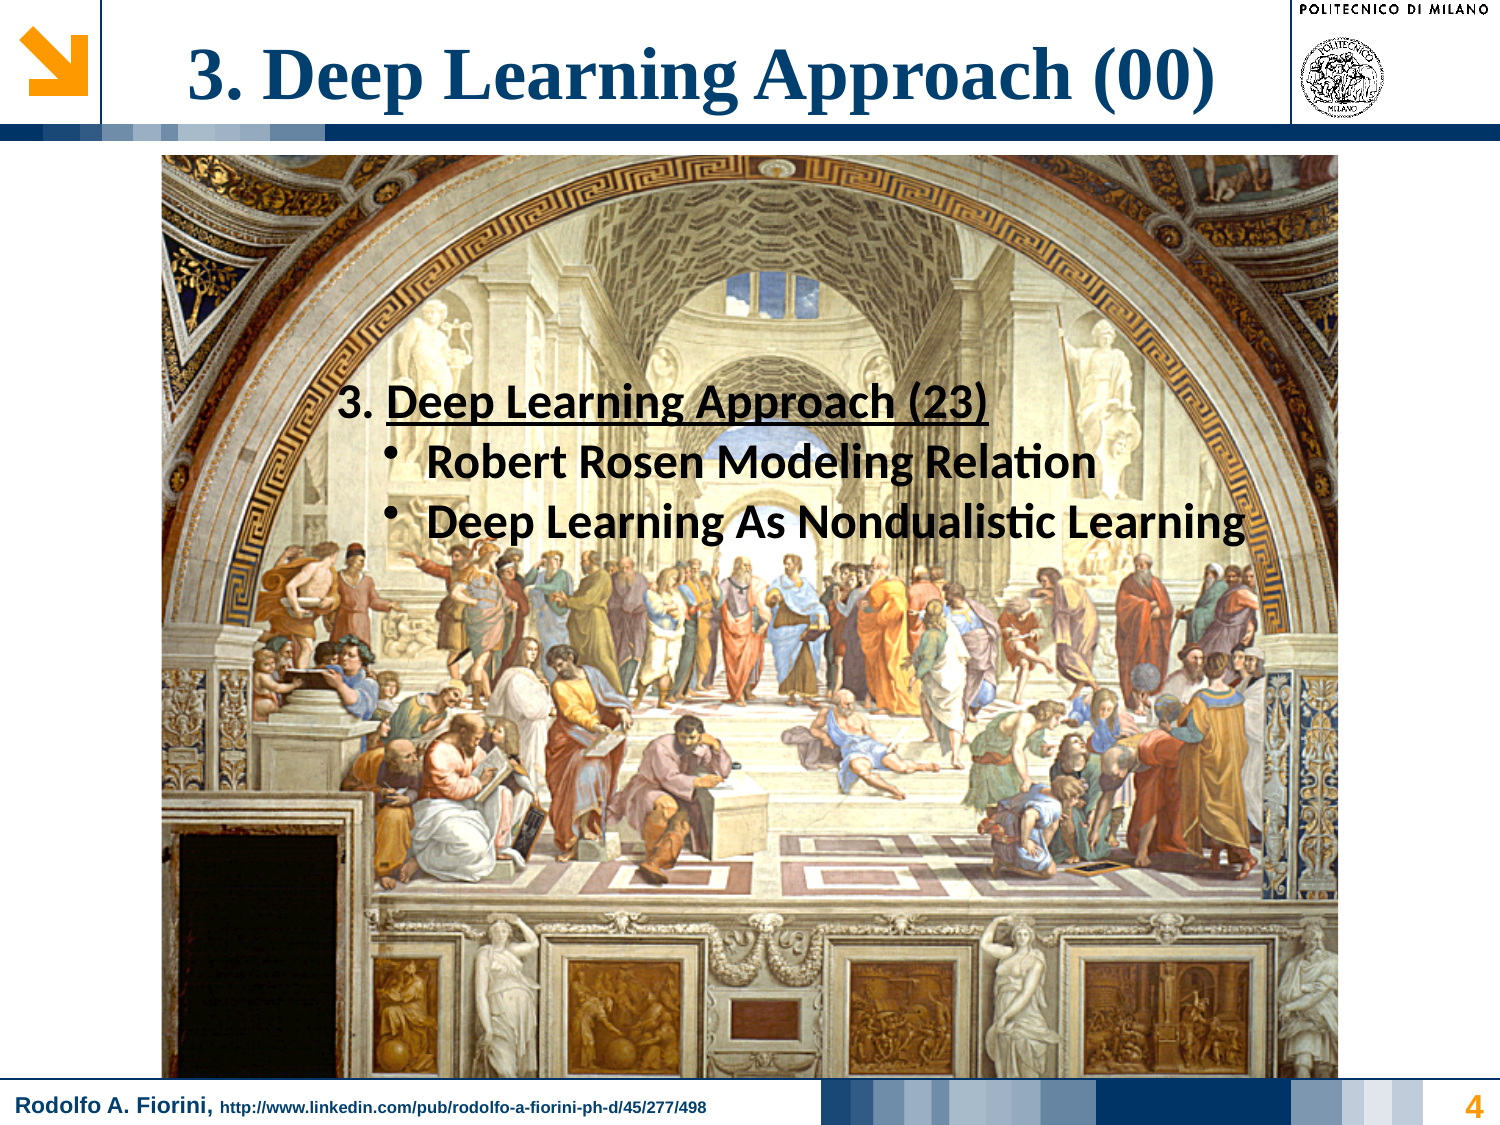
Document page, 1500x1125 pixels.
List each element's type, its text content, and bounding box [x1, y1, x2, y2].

text_box Rodolfo A. Fiorini, http://www.linkedin.com/pub/rodolfo-a-fiorini-ph-d/45/277/498 [0, 1083, 798, 1125]
picture [0, 155, 1500, 1125]
text_box 3. Deep Learning Approach (00) [111, 19, 1294, 120]
picture [0, 0, 1500, 141]
slide_number 43 [1465, 1084, 1500, 1125]
